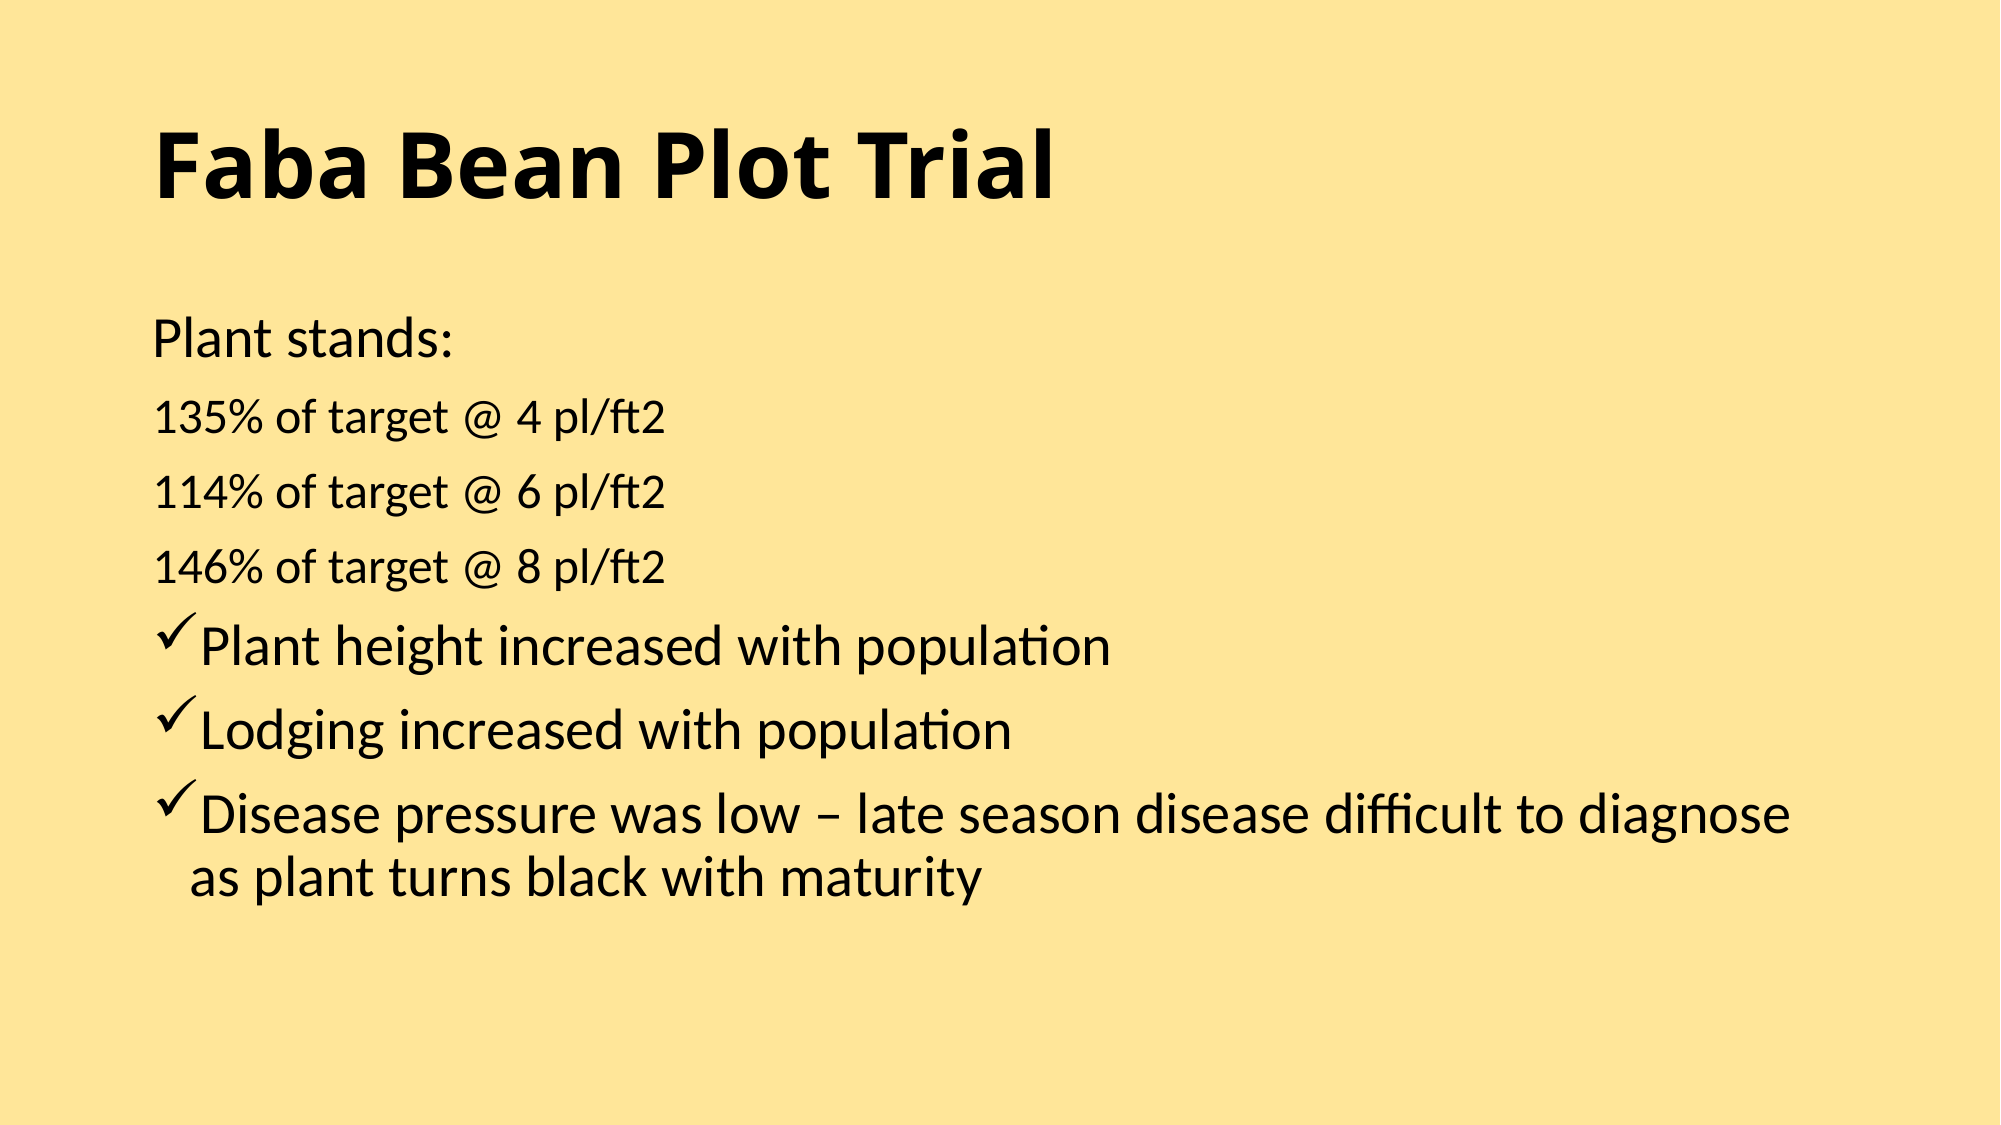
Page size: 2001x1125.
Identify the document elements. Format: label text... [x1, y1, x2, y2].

title Faba Bean Plot Trial [137, 59, 1863, 278]
list Plant stands: 135% of target @ 4 pl/ft2 114% of target @ 6 pl/ft2 146% of target @ 8 pl/ft2 Plant height increased with population Lodging increased with population Disease pressure was low – late season disease difficult to diagnose as plant turns black with maturity [137, 299, 1863, 1014]
